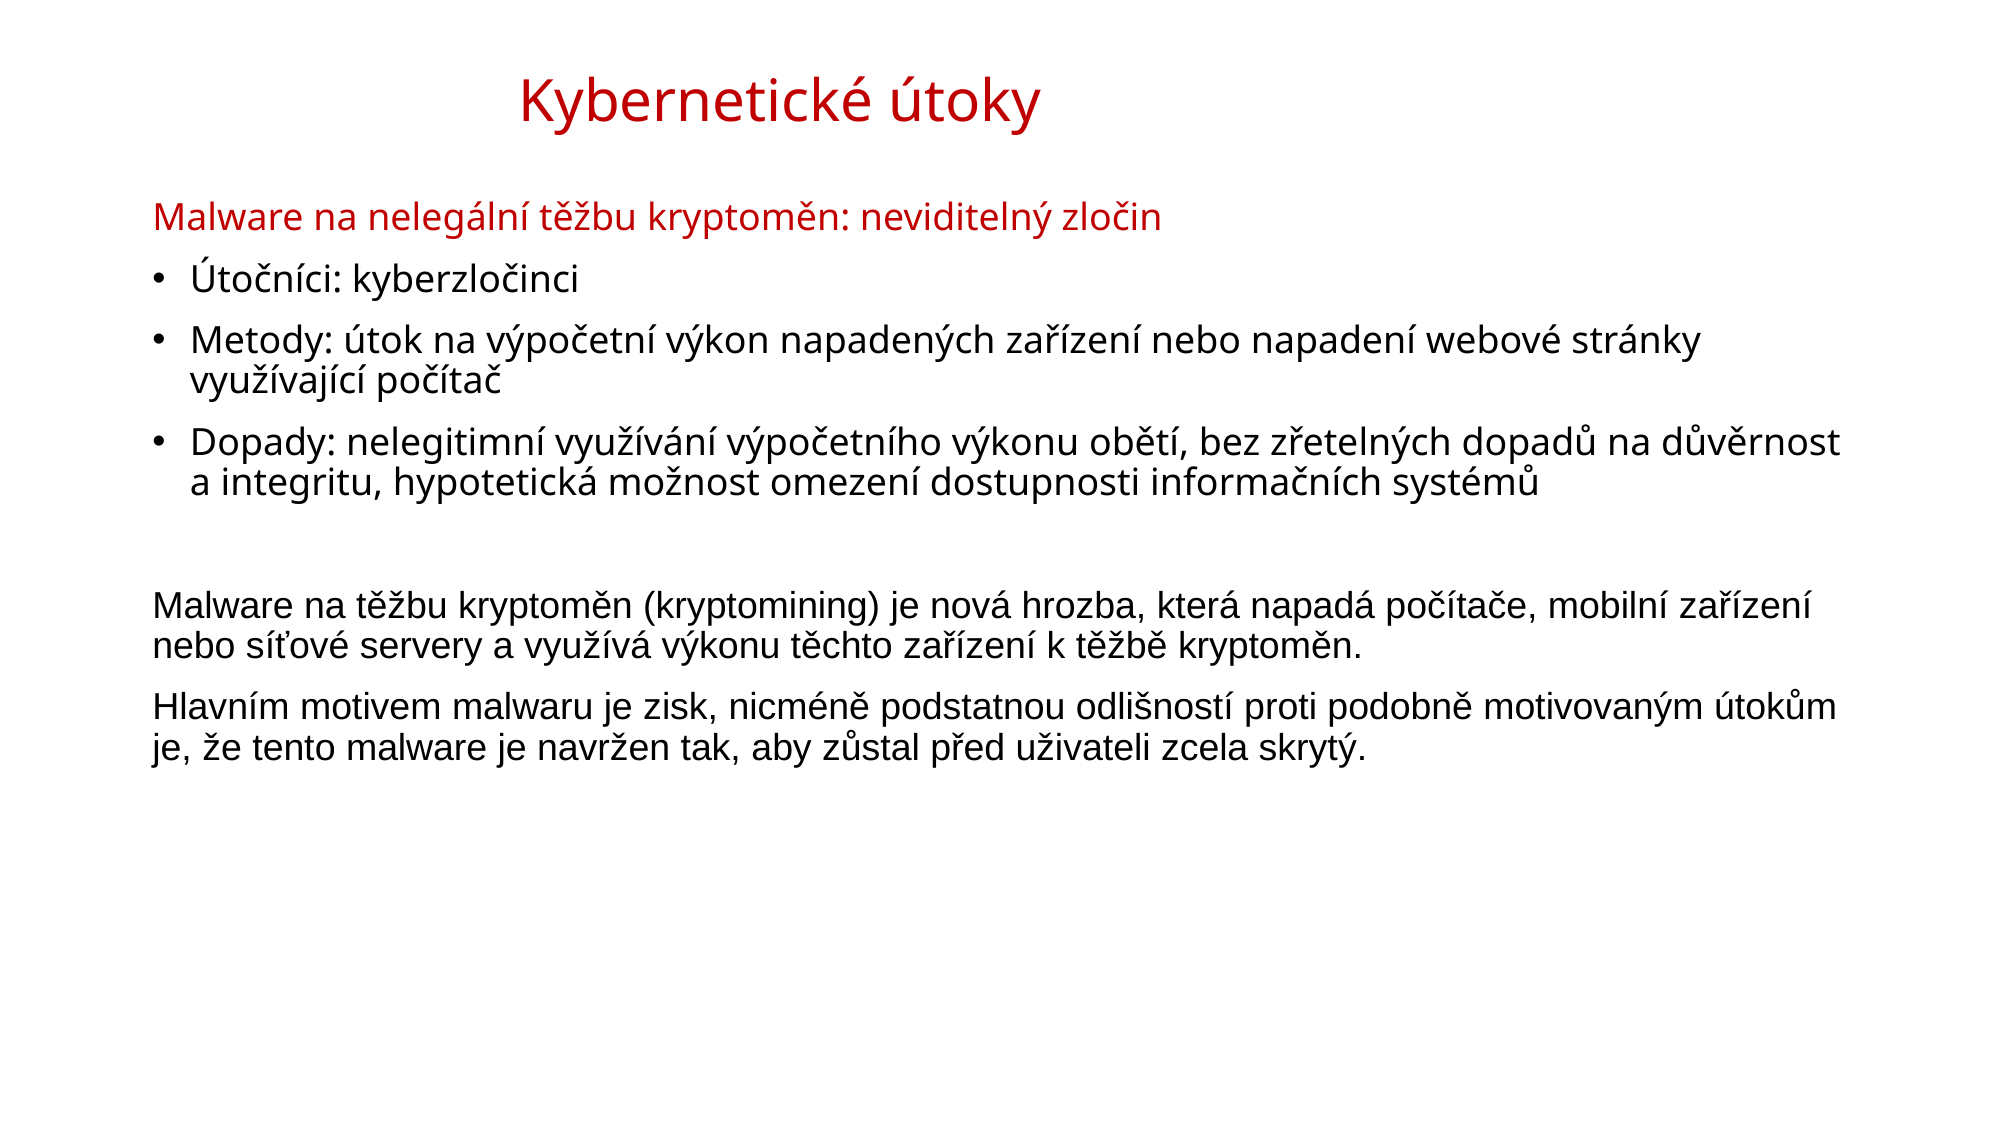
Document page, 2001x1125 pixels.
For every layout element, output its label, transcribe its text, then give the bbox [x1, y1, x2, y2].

list Malware na nelegální těžbu kryptoměn: neviditelný zločin Útočníci: kyberzločinci Metody: útok na výpočetní výkon napadených zařízení nebo napadení webové stránky využívající počítač Dopady: nelegitimní využívání výpočetního výkonu obětí, bez zřetelných dopadů na důvěrnost a integritu, hypotetická možnost omezení dostupnosti informačních systémů Malware na těžbu kryptoměn (kryptomining) je nová hrozba, která napadá počítače, mobilní zařízení nebo síťové servery a využívá výkonu těchto zařízení k těžbě kryptoměn. Hlavním motivem malwaru je zisk, nicméně podstatnou odlišností proti podobně motivovaným útokům je, že tento malware je navržen tak, aby zůstal před uživateli zcela skrytý. [137, 190, 1863, 1014]
title Kybernetické útoky [137, 59, 1863, 146]
